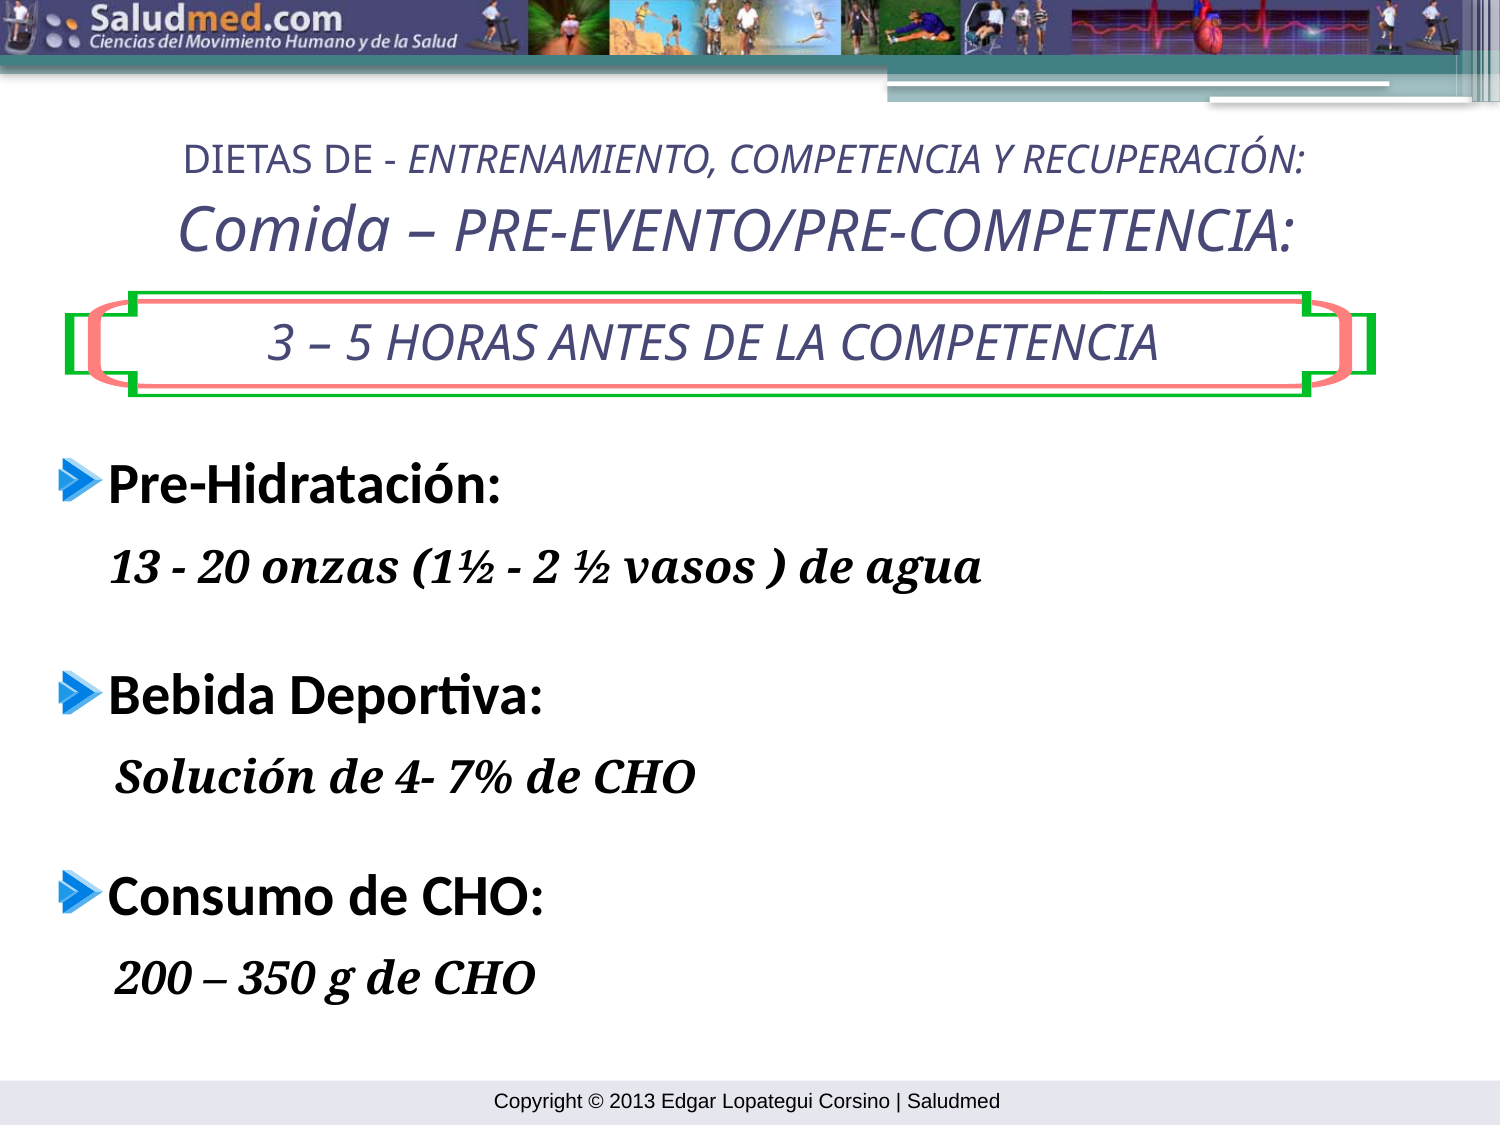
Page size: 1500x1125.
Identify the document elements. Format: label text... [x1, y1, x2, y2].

text_box Consumo de CHO: [94, 858, 1459, 936]
picture [58, 670, 104, 715]
picture [0, 0, 1460, 55]
text_box Pre-Hidratación: [94, 446, 1459, 524]
text_box Solución de 4- 7% de CHO [100, 740, 1412, 811]
picture [64, 290, 1377, 398]
text_box 200 – 350 g de CHO [100, 941, 1412, 1012]
text_box 13 - 20 onzas (1½ - 2 ½ vasos ) de agua [94, 529, 1406, 600]
picture [58, 457, 104, 502]
picture [58, 869, 104, 914]
text_box DIETAS DE - ENTRENAMIENTO, COMPETENCIA Y RECUPERACIÓN: Comida – PRE-EVENTO/PRE-COMPETENCIA: [0, 125, 1494, 268]
text_box Bebida Deportiva: [94, 657, 1459, 735]
